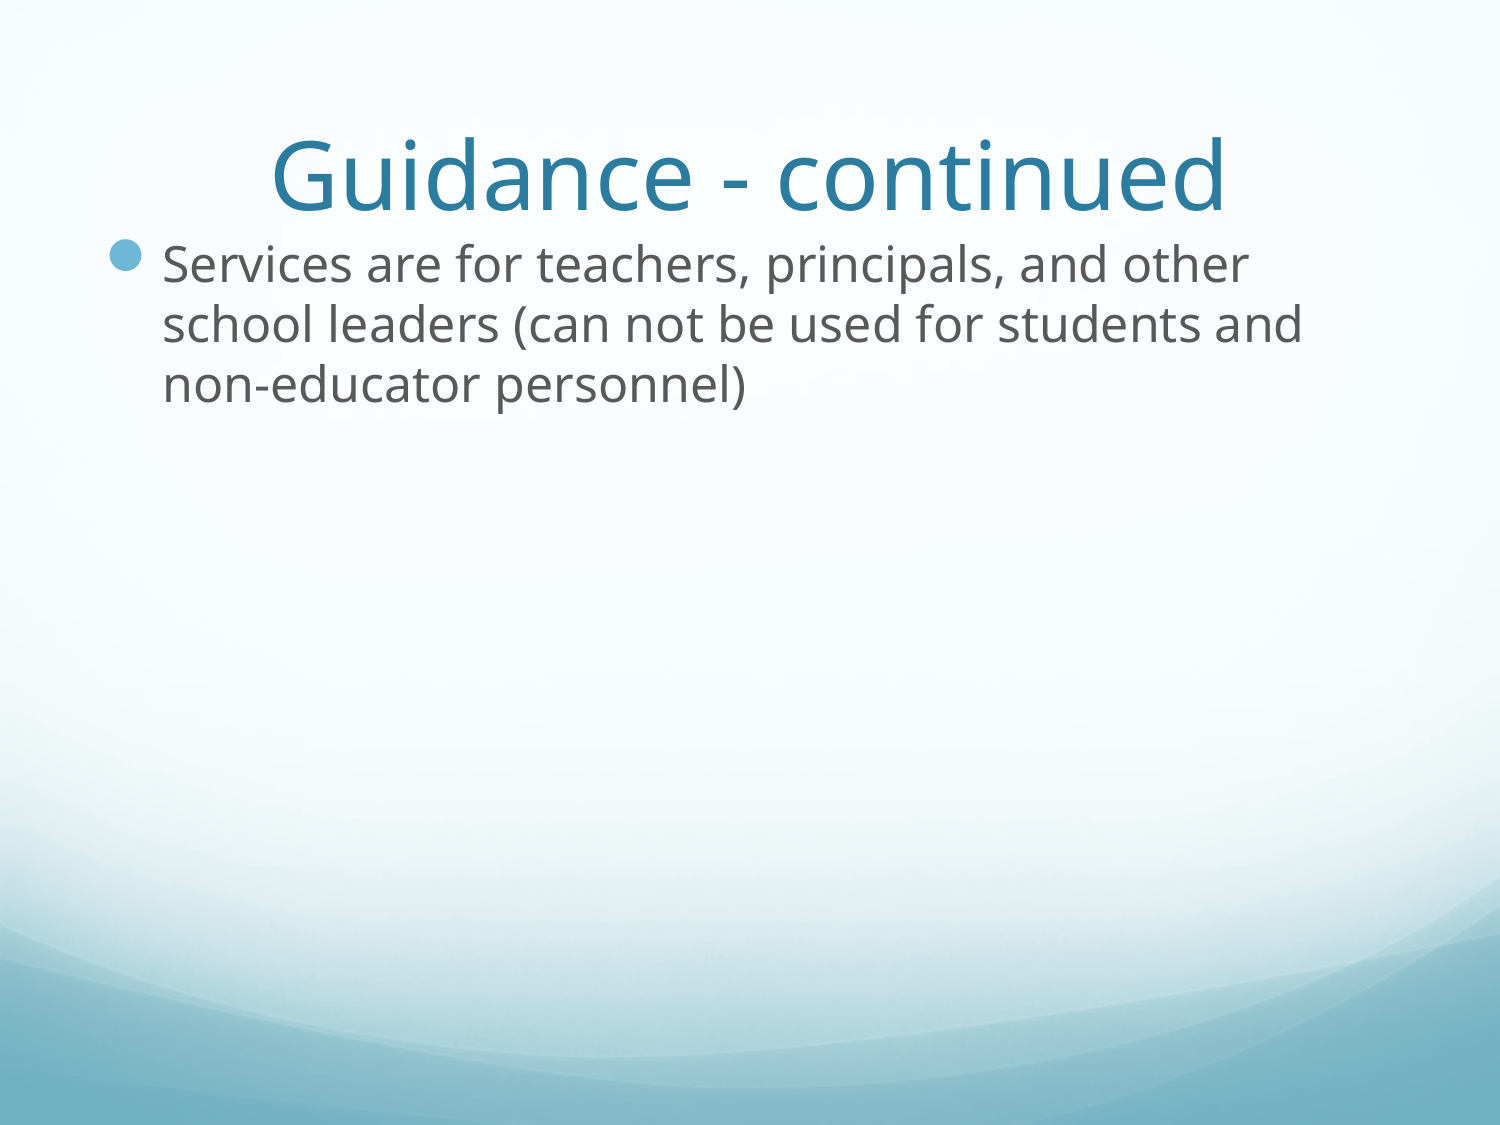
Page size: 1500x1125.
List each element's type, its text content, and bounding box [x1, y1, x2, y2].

list Services are for teachers, principals, and other school leaders (can not be used for students and non-educator personnel) [90, 224, 1410, 1065]
title Guidance - continued [90, 17, 1410, 224]
